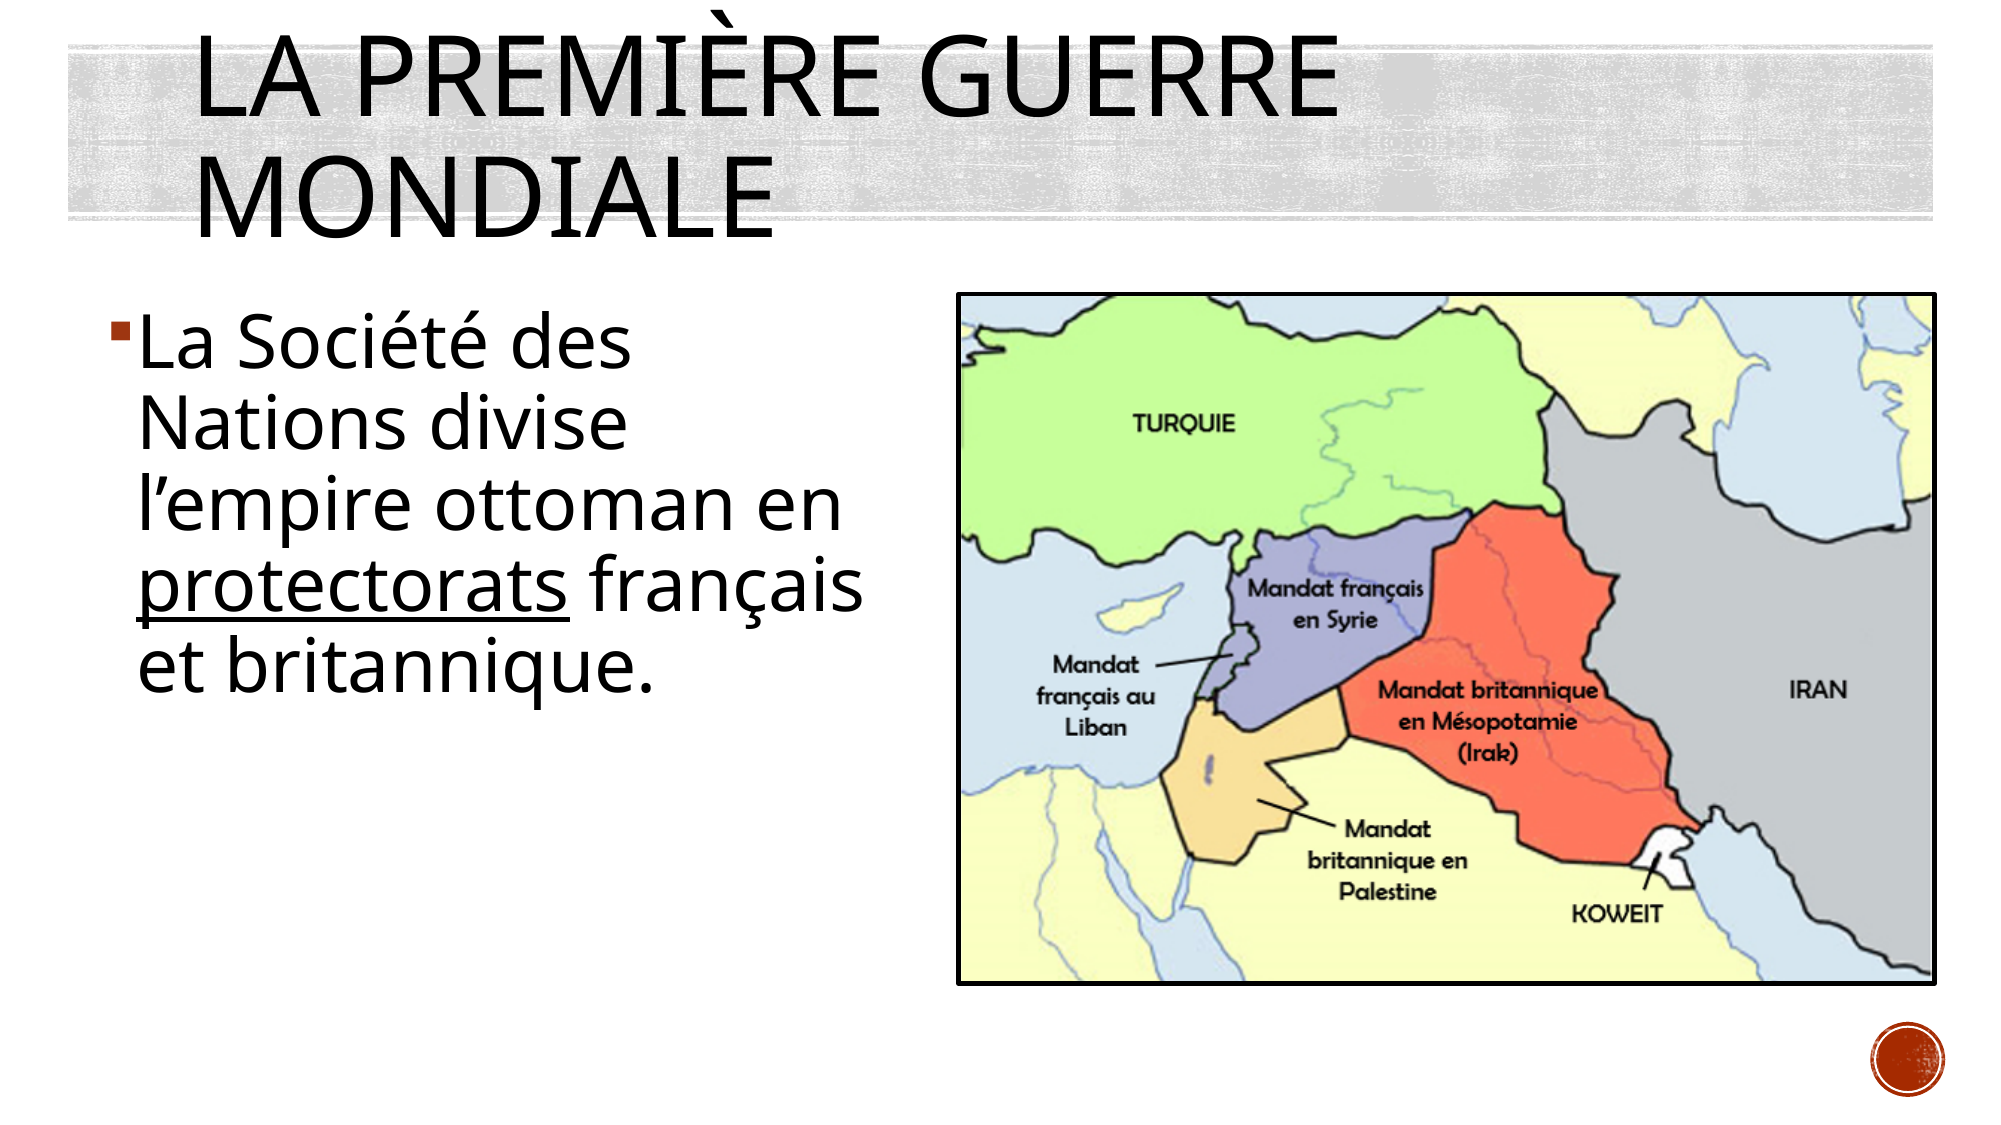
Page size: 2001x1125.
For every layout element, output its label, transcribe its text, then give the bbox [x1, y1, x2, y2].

list La Société des Nations divise l’empire ottoman en protectorats français et britannique. [91, 296, 922, 744]
picture [68, 42, 1933, 224]
picture [961, 296, 1933, 982]
